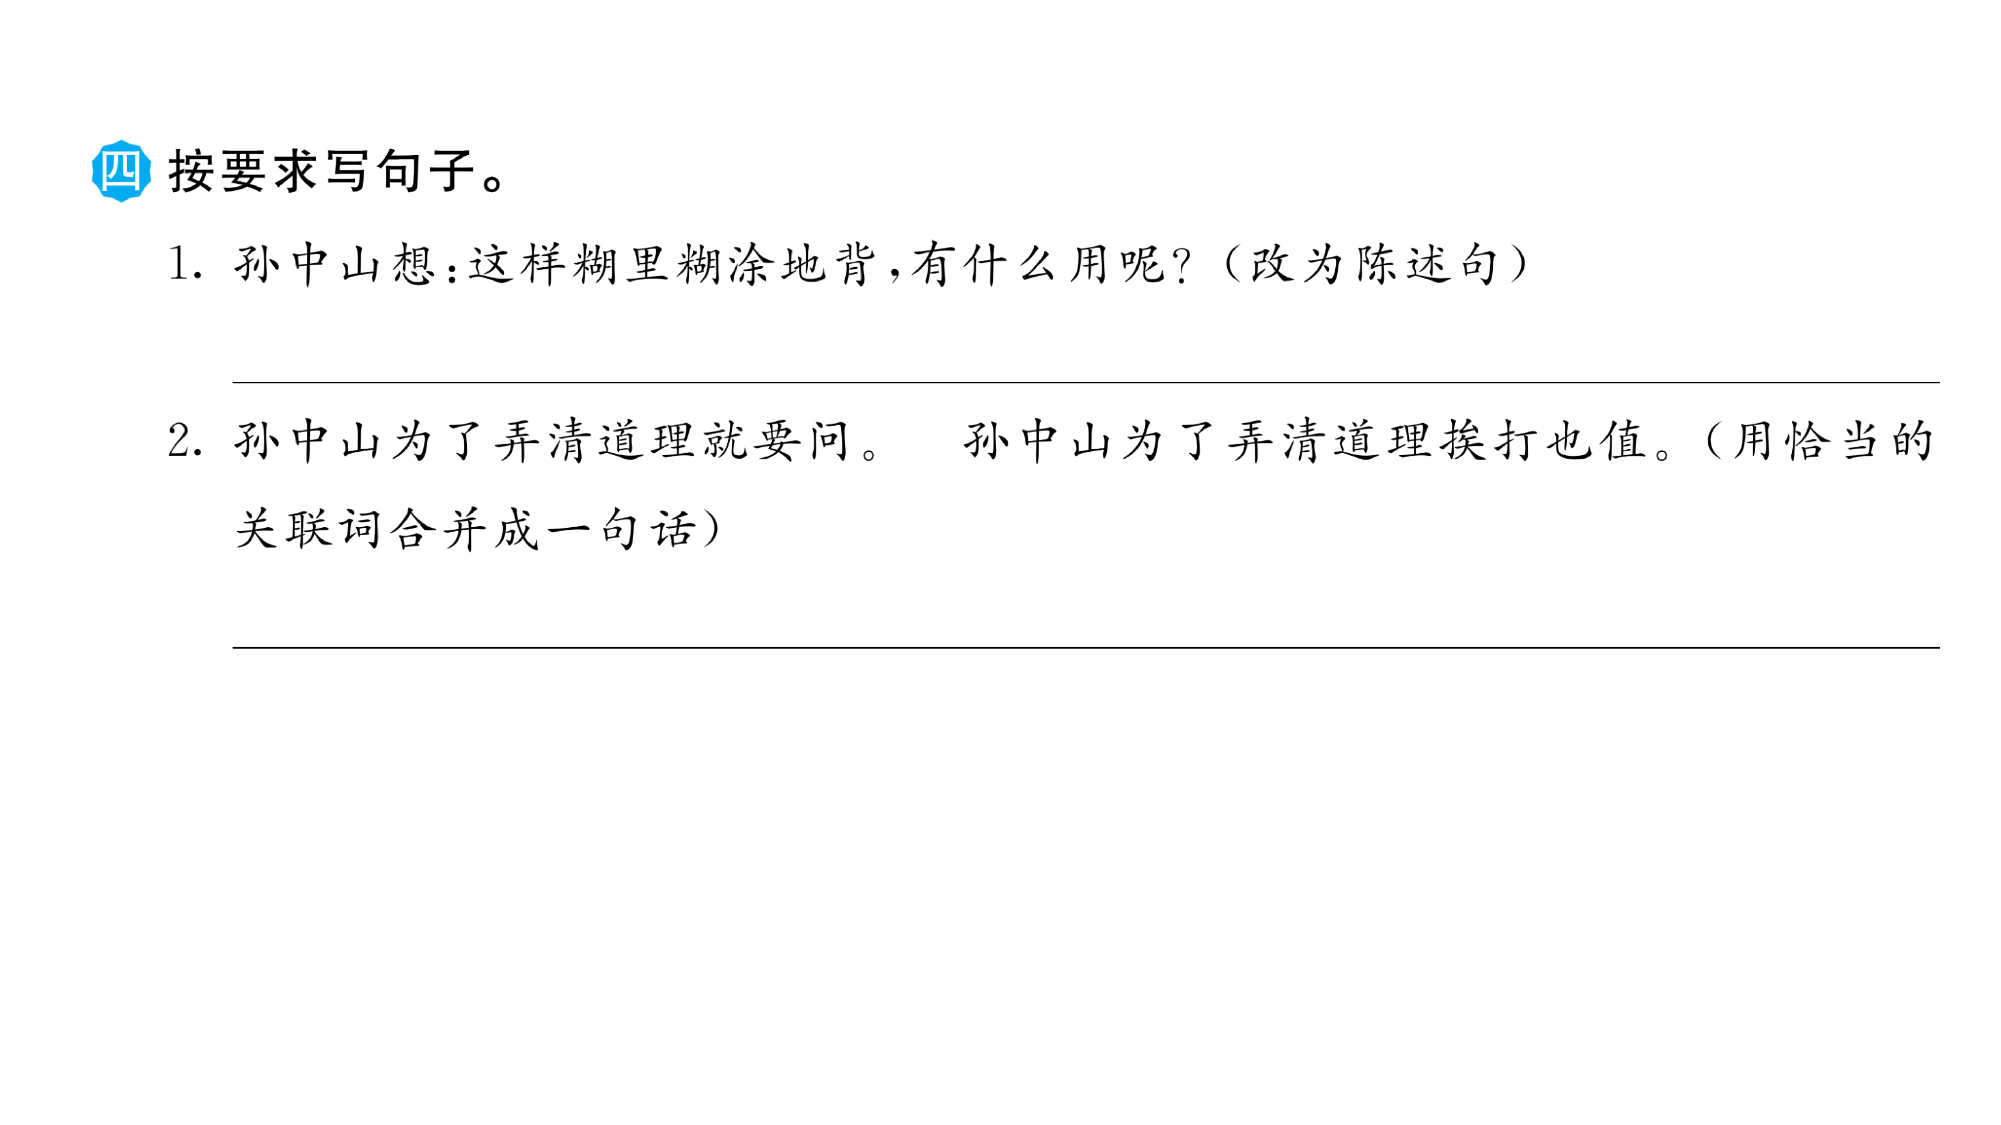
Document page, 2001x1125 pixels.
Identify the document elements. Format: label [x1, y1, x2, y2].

picture [87, 117, 1979, 676]
